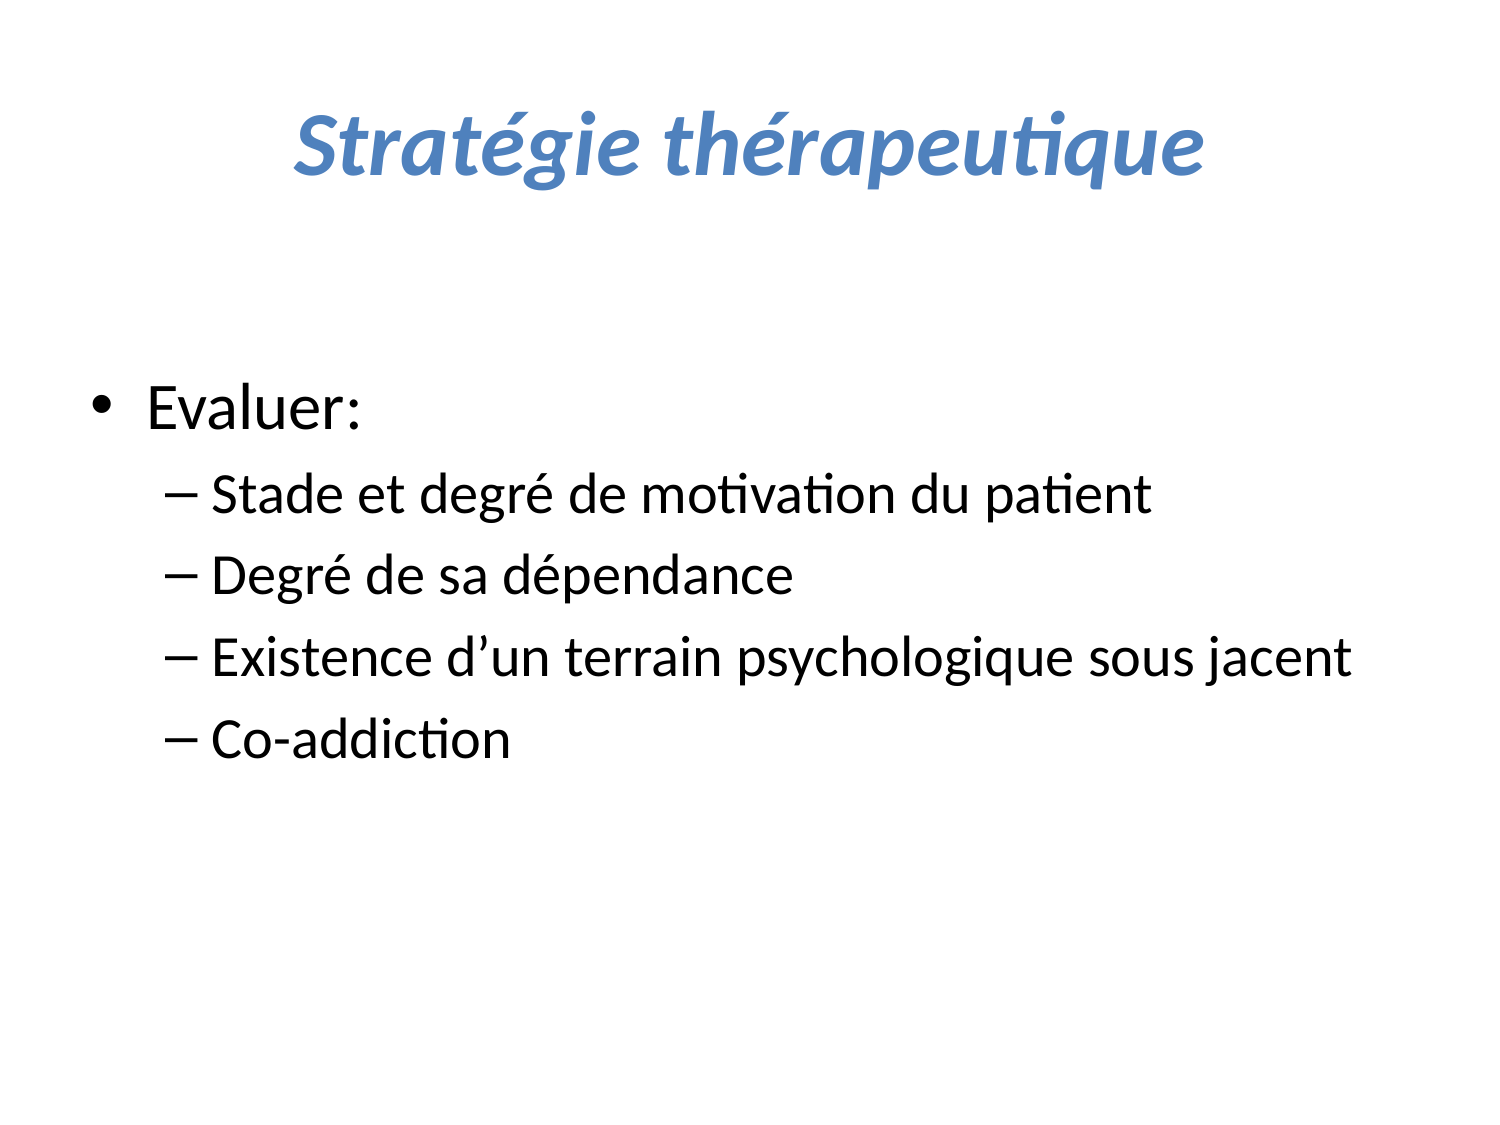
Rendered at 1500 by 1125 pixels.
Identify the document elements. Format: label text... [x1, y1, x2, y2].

list Evaluer: Stade et degré de motivation du patient Degré de sa dépendance Existence d’un terrain psychologique sous jacent Co-addiction [75, 262, 1425, 1005]
title Stratégie thérapeutique [75, 45, 1425, 233]
